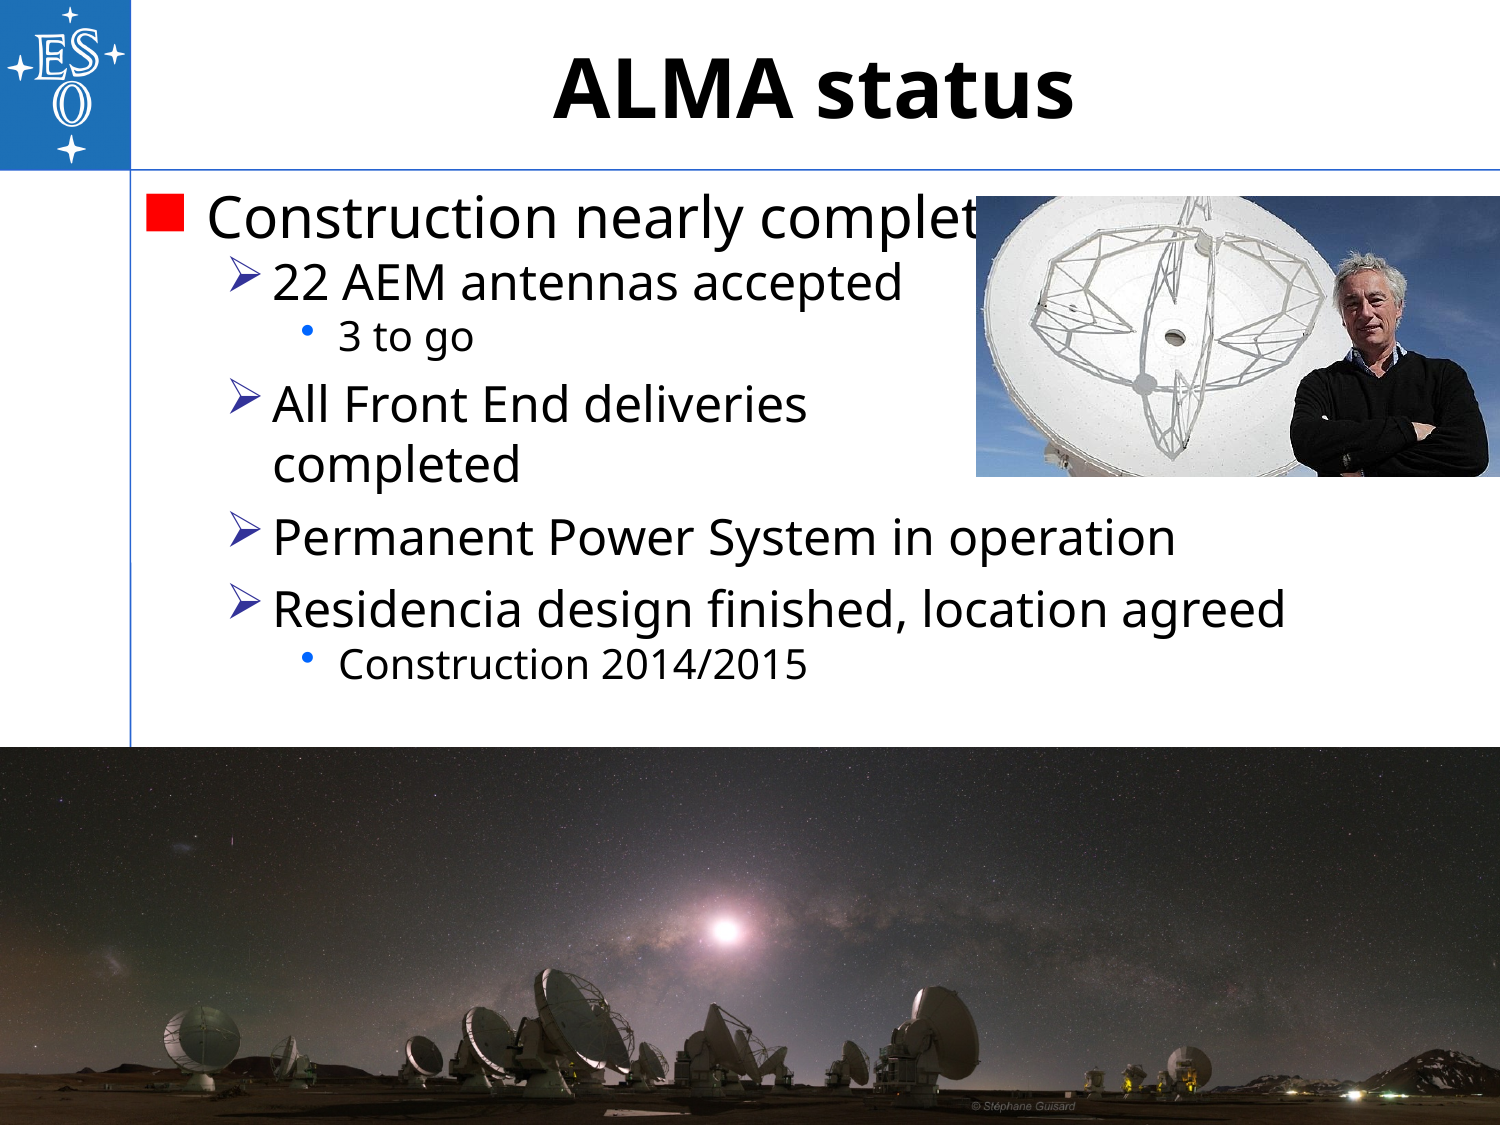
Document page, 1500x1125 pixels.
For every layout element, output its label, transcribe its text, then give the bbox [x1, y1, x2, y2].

title ALMA status [130, 0, 1500, 171]
picture [0, 747, 1500, 1125]
picture [0, 0, 129, 169]
picture [975, 196, 1500, 477]
list Construction nearly complete 22 AEM antennas accepted 3 to go All Front End deliveries completed Permanent Power System in operation Residencia design finished, location agreed Construction 2014/2015 [135, 172, 1500, 745]
